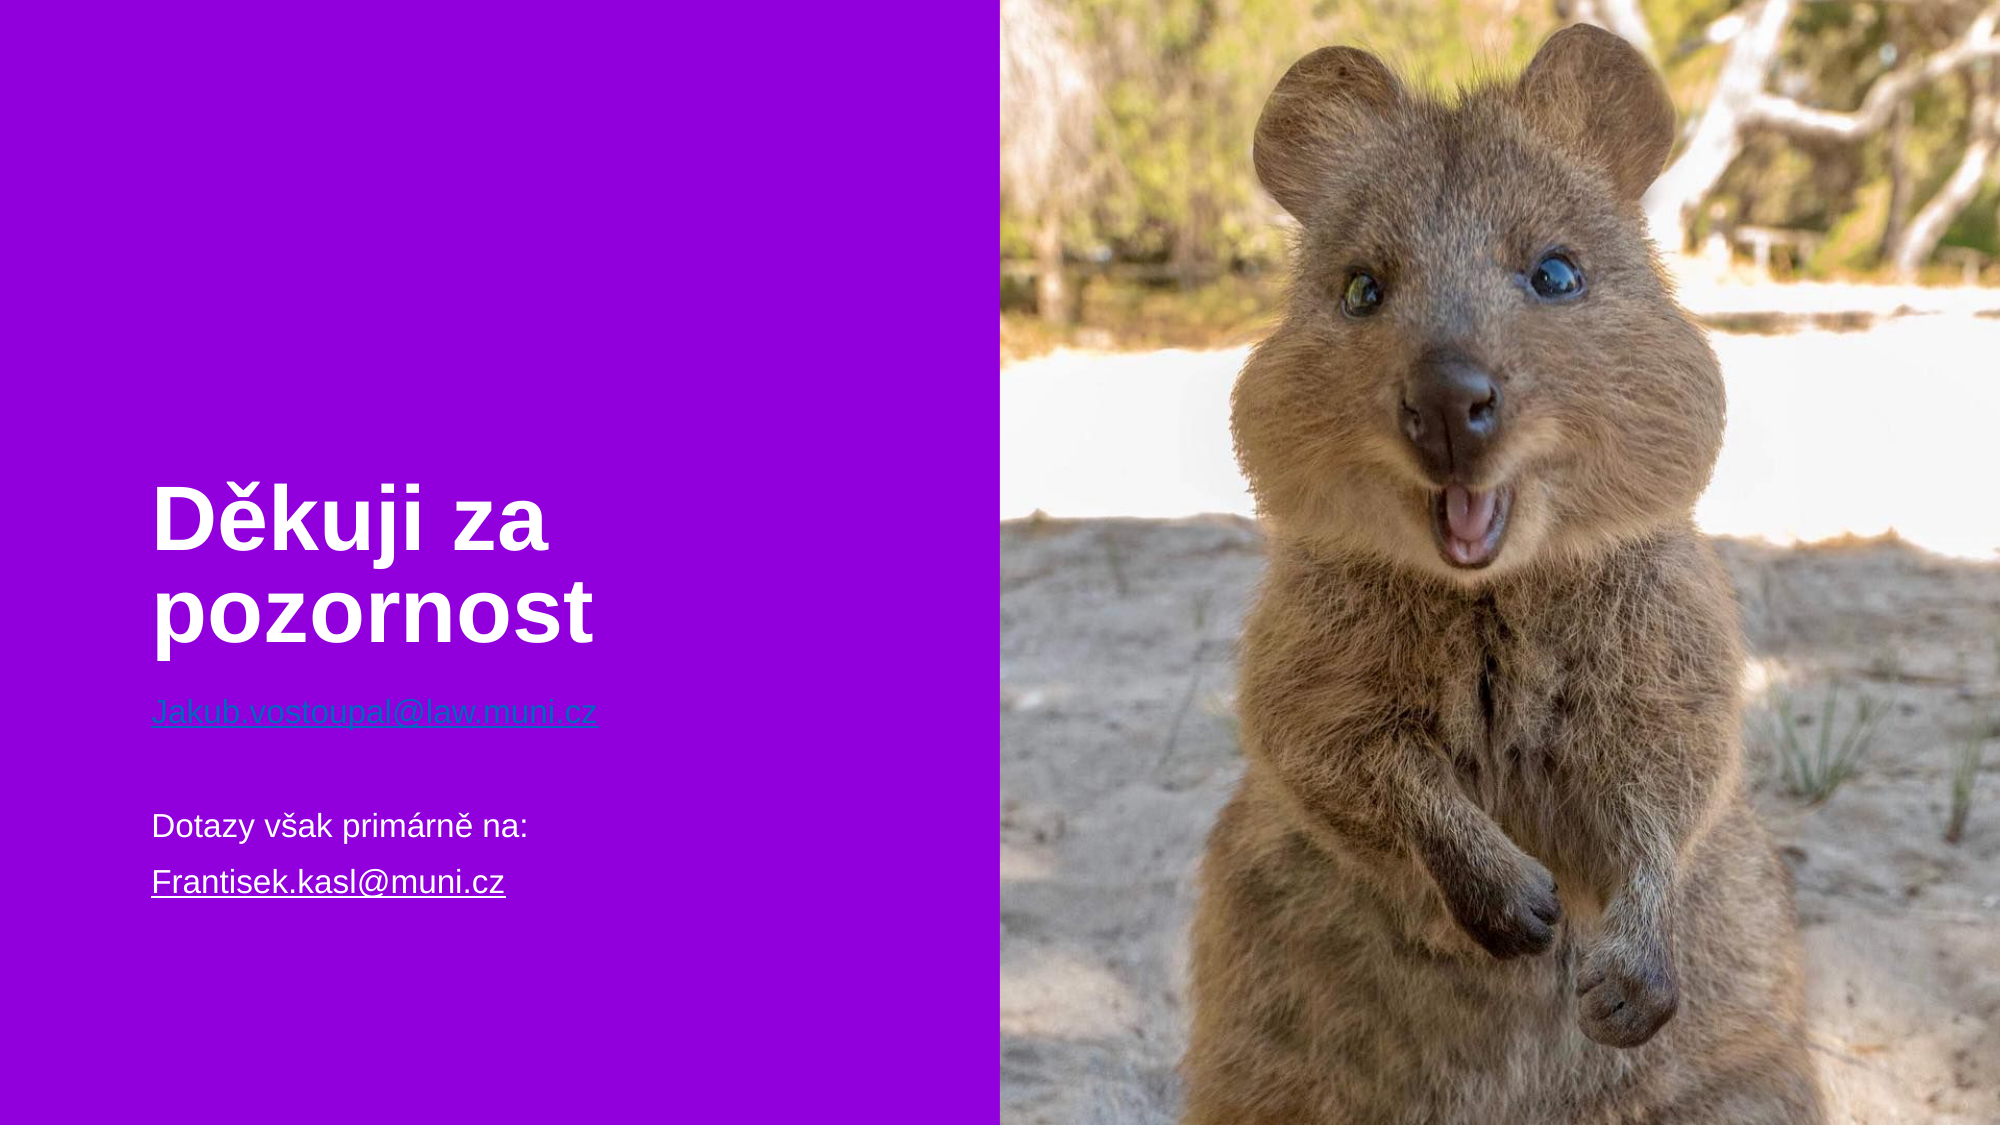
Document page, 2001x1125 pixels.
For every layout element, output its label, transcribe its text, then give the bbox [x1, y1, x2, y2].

picture [999, 0, 2000, 1125]
list Jakub.vostoupal@law.muni.cz Dotazy však primárně na: Frantisek.kasl@muni.cz [136, 687, 929, 935]
title Děkuji za pozornost [136, 470, 929, 685]
